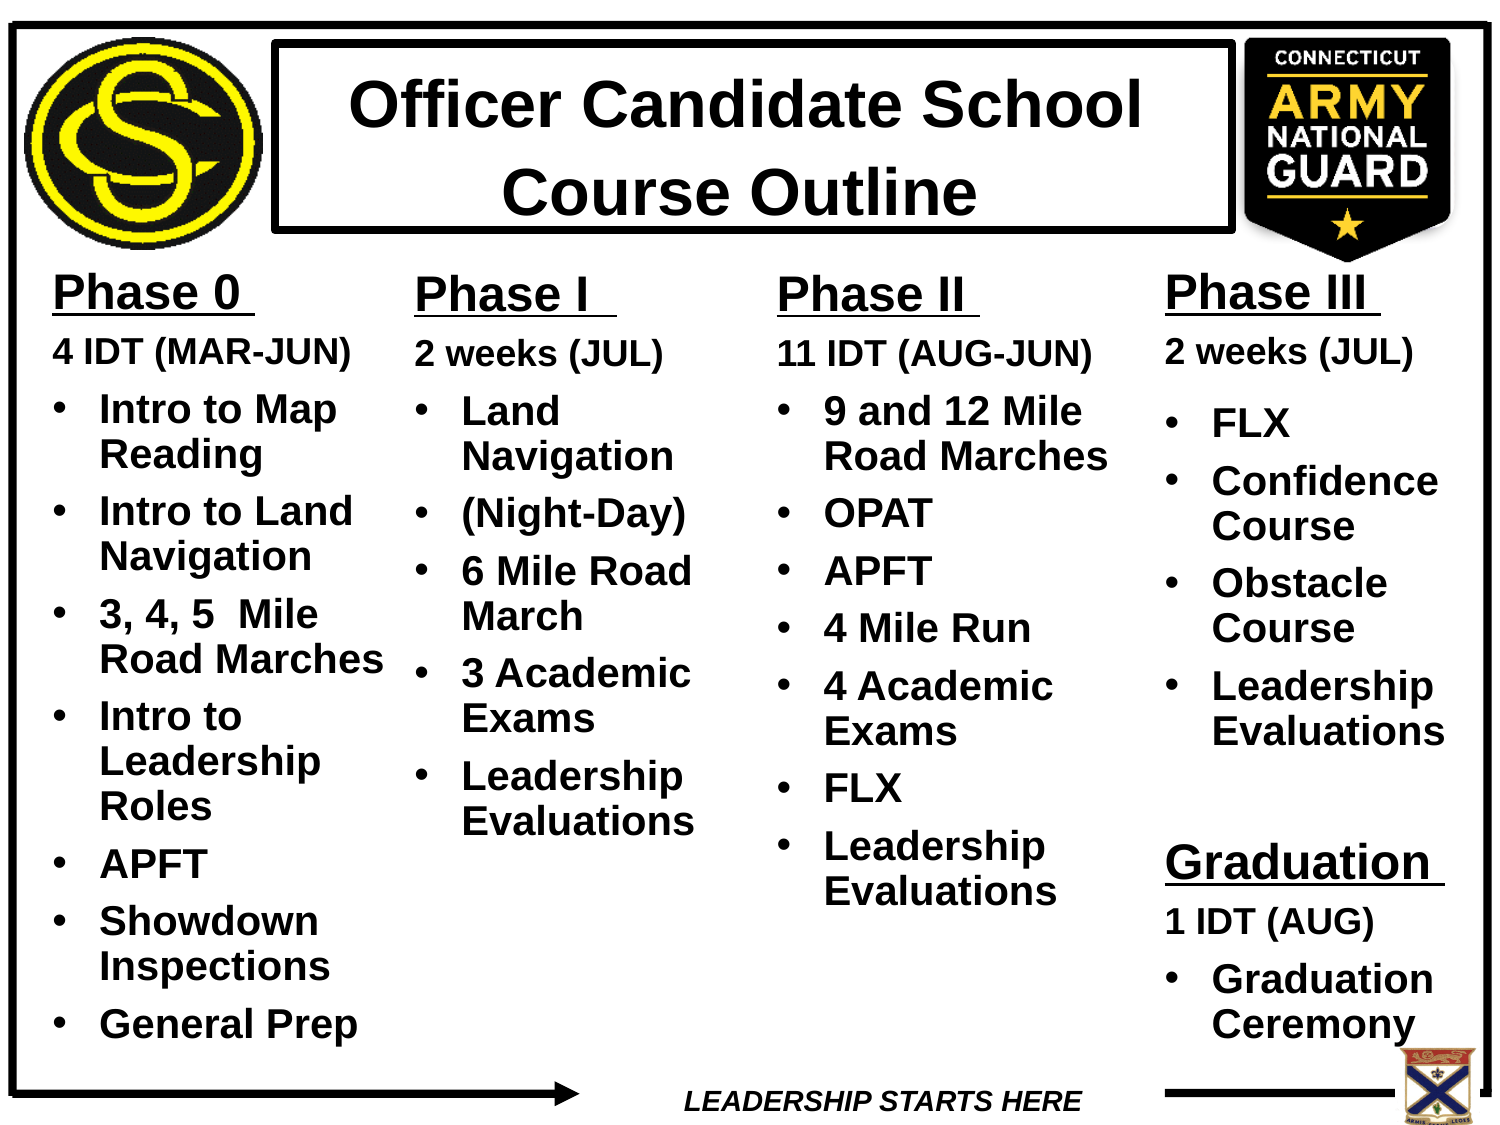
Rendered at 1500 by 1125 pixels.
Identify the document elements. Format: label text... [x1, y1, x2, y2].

list Land Navigation (Night-Day) 6 Mile Road March 3 Academic Exams Leadership Evaluations [399, 381, 761, 1030]
text_box Phase 0 4 IDT (MAR-JUN) [37, 275, 401, 379]
text_box Course Outline [262, 132, 1176, 238]
text_box FLX Confidence Course Obstacle Course Leadership Evaluations [1149, 394, 1476, 845]
text_box Graduation Ceremony [1149, 949, 1476, 1057]
text_box Phase III 2 weeks (JUL) [1149, 275, 1476, 380]
text_box Intro to Map Reading Intro to Land Navigation 3, 4, 5 Mile Road Marches Intro to Leadership Roles APFT Showdown Inspections General Prep [37, 379, 401, 1029]
list Phase I 2 weeks (JUL) [401, 276, 761, 381]
list 9 and 12 Mile Road Marches OPAT APFT 4 Mile Run 4 Academic Exams FLX Leadership Evaluations [761, 381, 1125, 1030]
picture [1181, 0, 1500, 326]
list Phase II 11 IDT (AUG-JUN) [761, 276, 1125, 381]
text_box Graduation 1 IDT (AUG) [1149, 845, 1476, 949]
